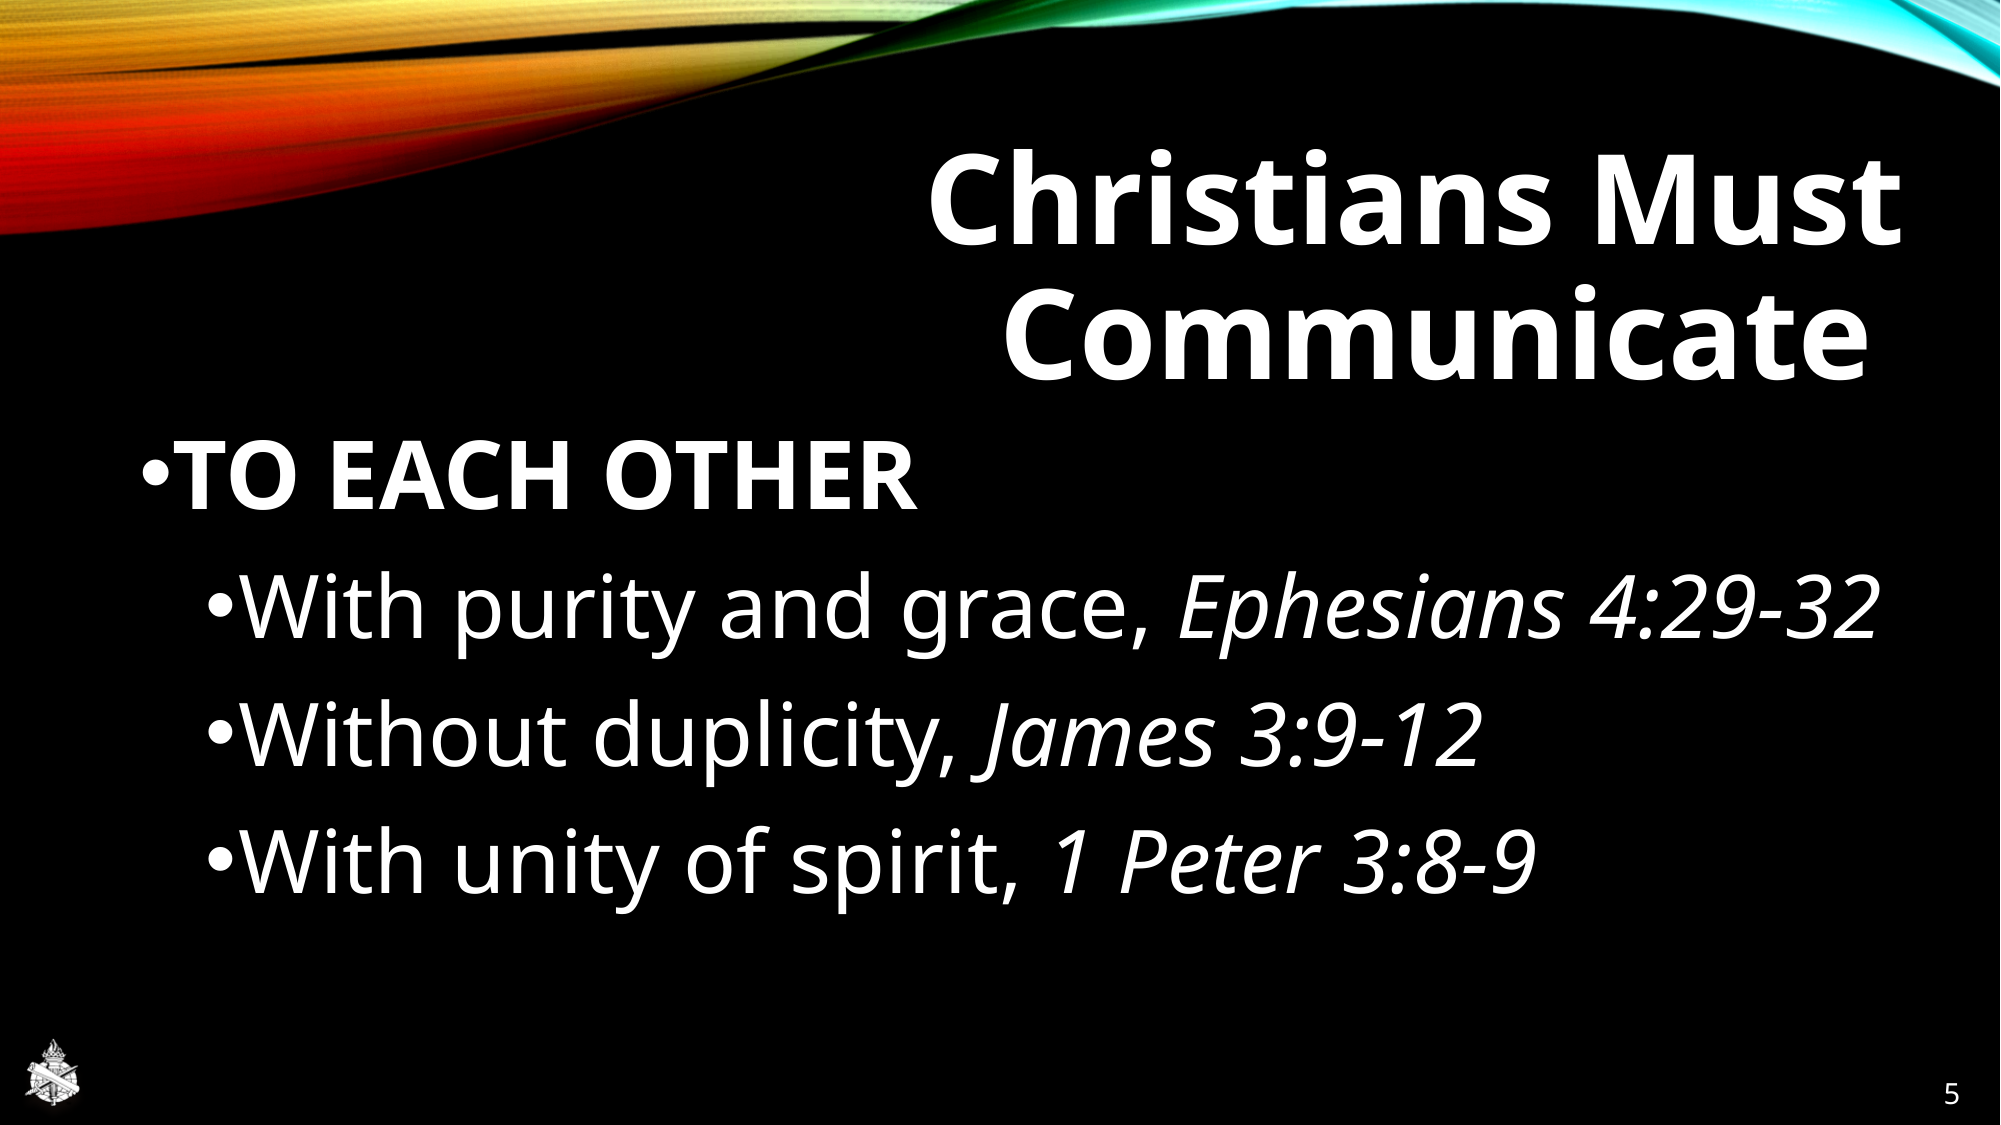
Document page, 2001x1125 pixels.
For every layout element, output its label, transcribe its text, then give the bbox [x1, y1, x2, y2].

list To Each Other With purity and grace, Ephesians 4:29-32 Without duplicity, James 3:9-12 With unity of spirit, 1 Peter 3:8-9 [124, 407, 1940, 998]
picture [0, 0, 2000, 237]
picture [24, 1037, 81, 1108]
slide_number 5 [1525, 1065, 1976, 1125]
title Christians Must Communicate [226, 182, 1921, 361]
